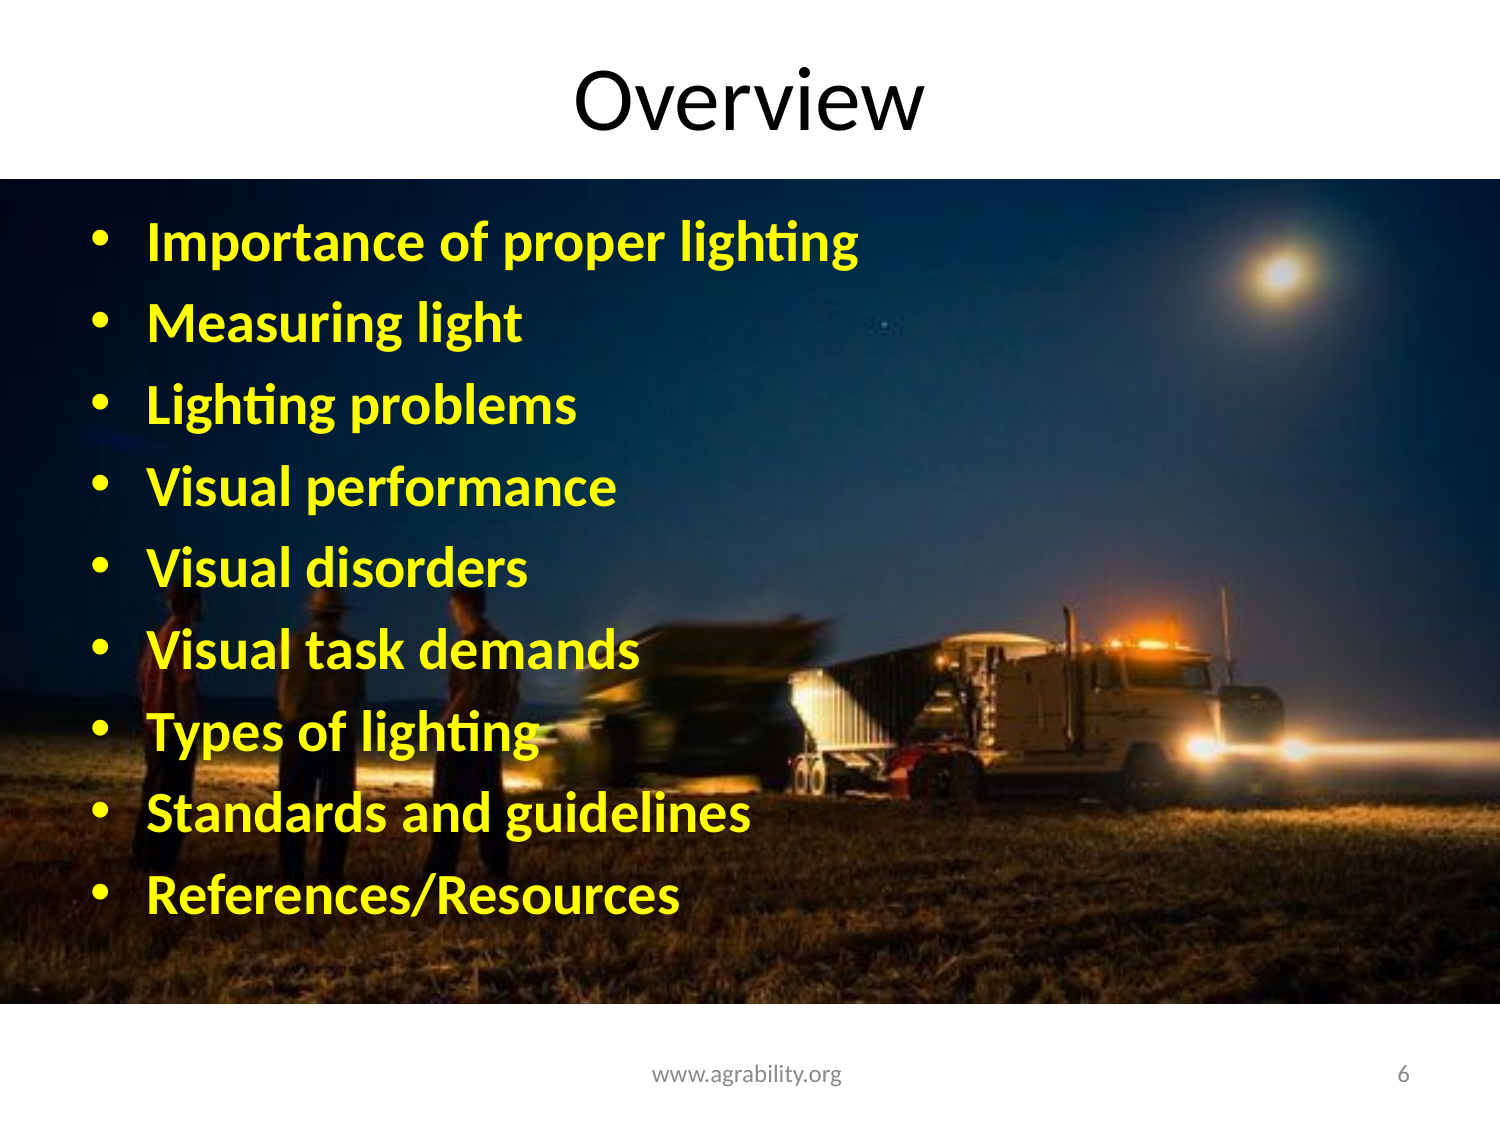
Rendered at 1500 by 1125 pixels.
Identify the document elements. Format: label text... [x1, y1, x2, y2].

picture [0, 179, 1500, 1005]
title Overview [75, 0, 1425, 178]
slide_number 6 [1074, 1042, 1425, 1103]
footer www.agrability.org [512, 1042, 988, 1103]
